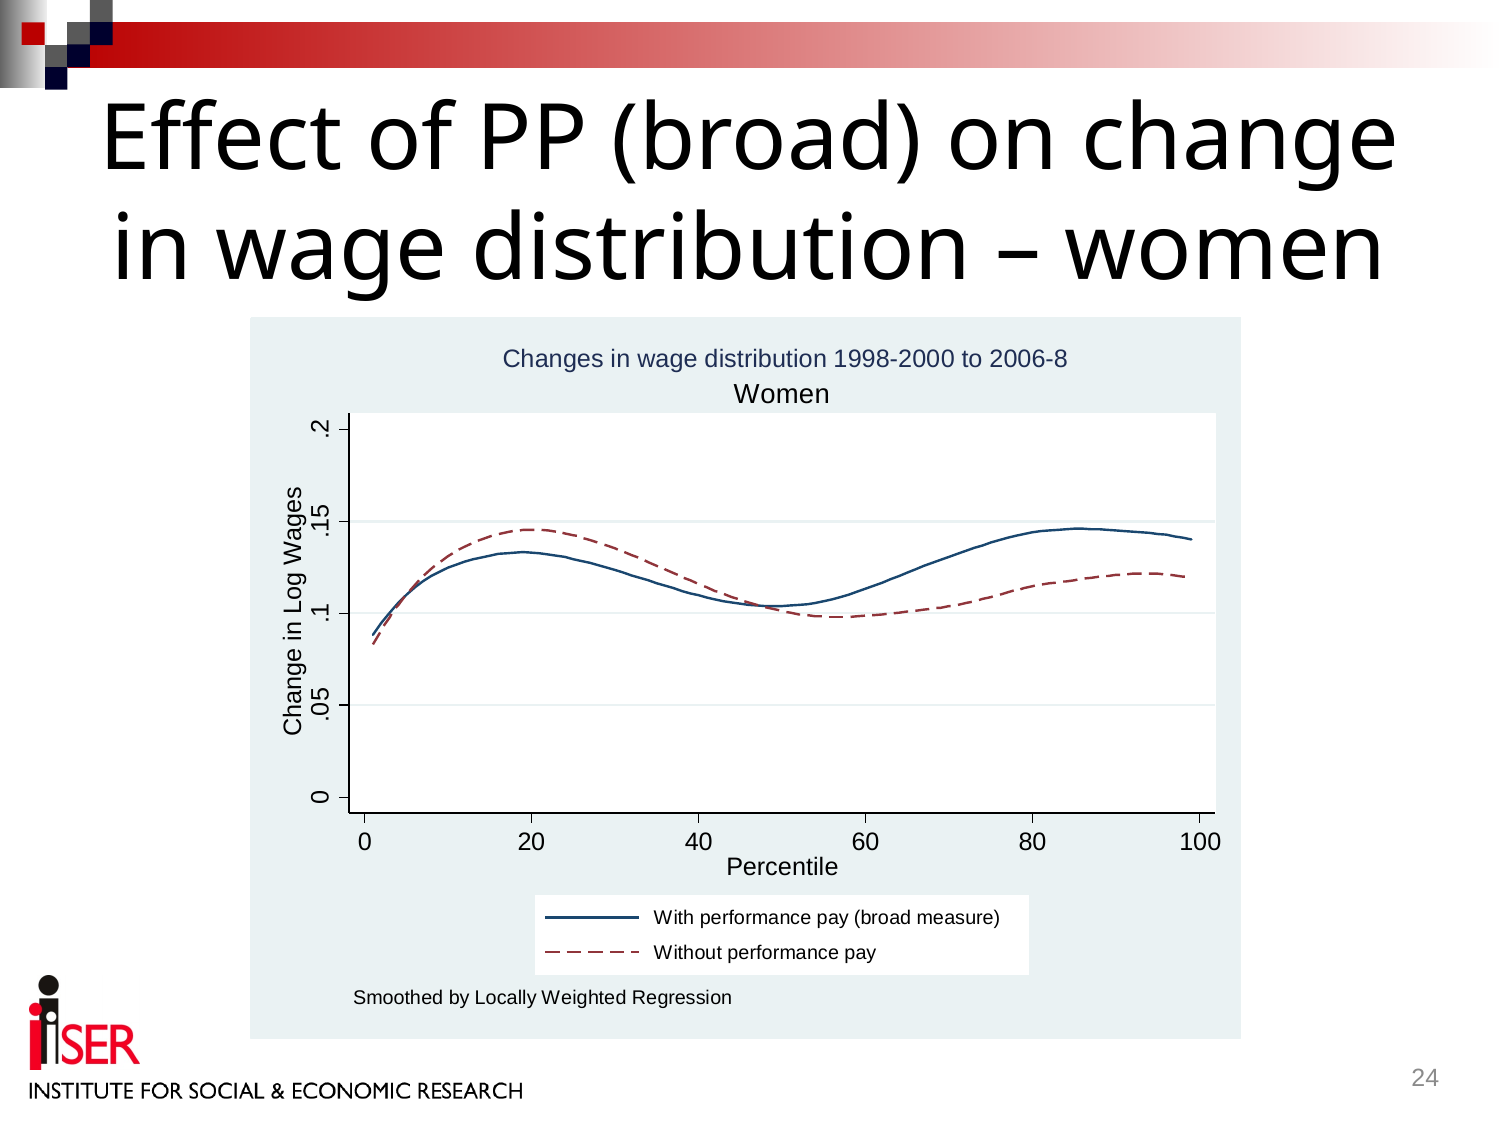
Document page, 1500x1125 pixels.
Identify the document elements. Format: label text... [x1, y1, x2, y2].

slide_number 24 [1104, 1046, 1455, 1107]
picture [29, 1082, 522, 1099]
title Effect of PP (broad) on change in wage distribution – women [74, 74, 1426, 301]
picture [29, 975, 140, 1070]
picture [241, 309, 1250, 1047]
